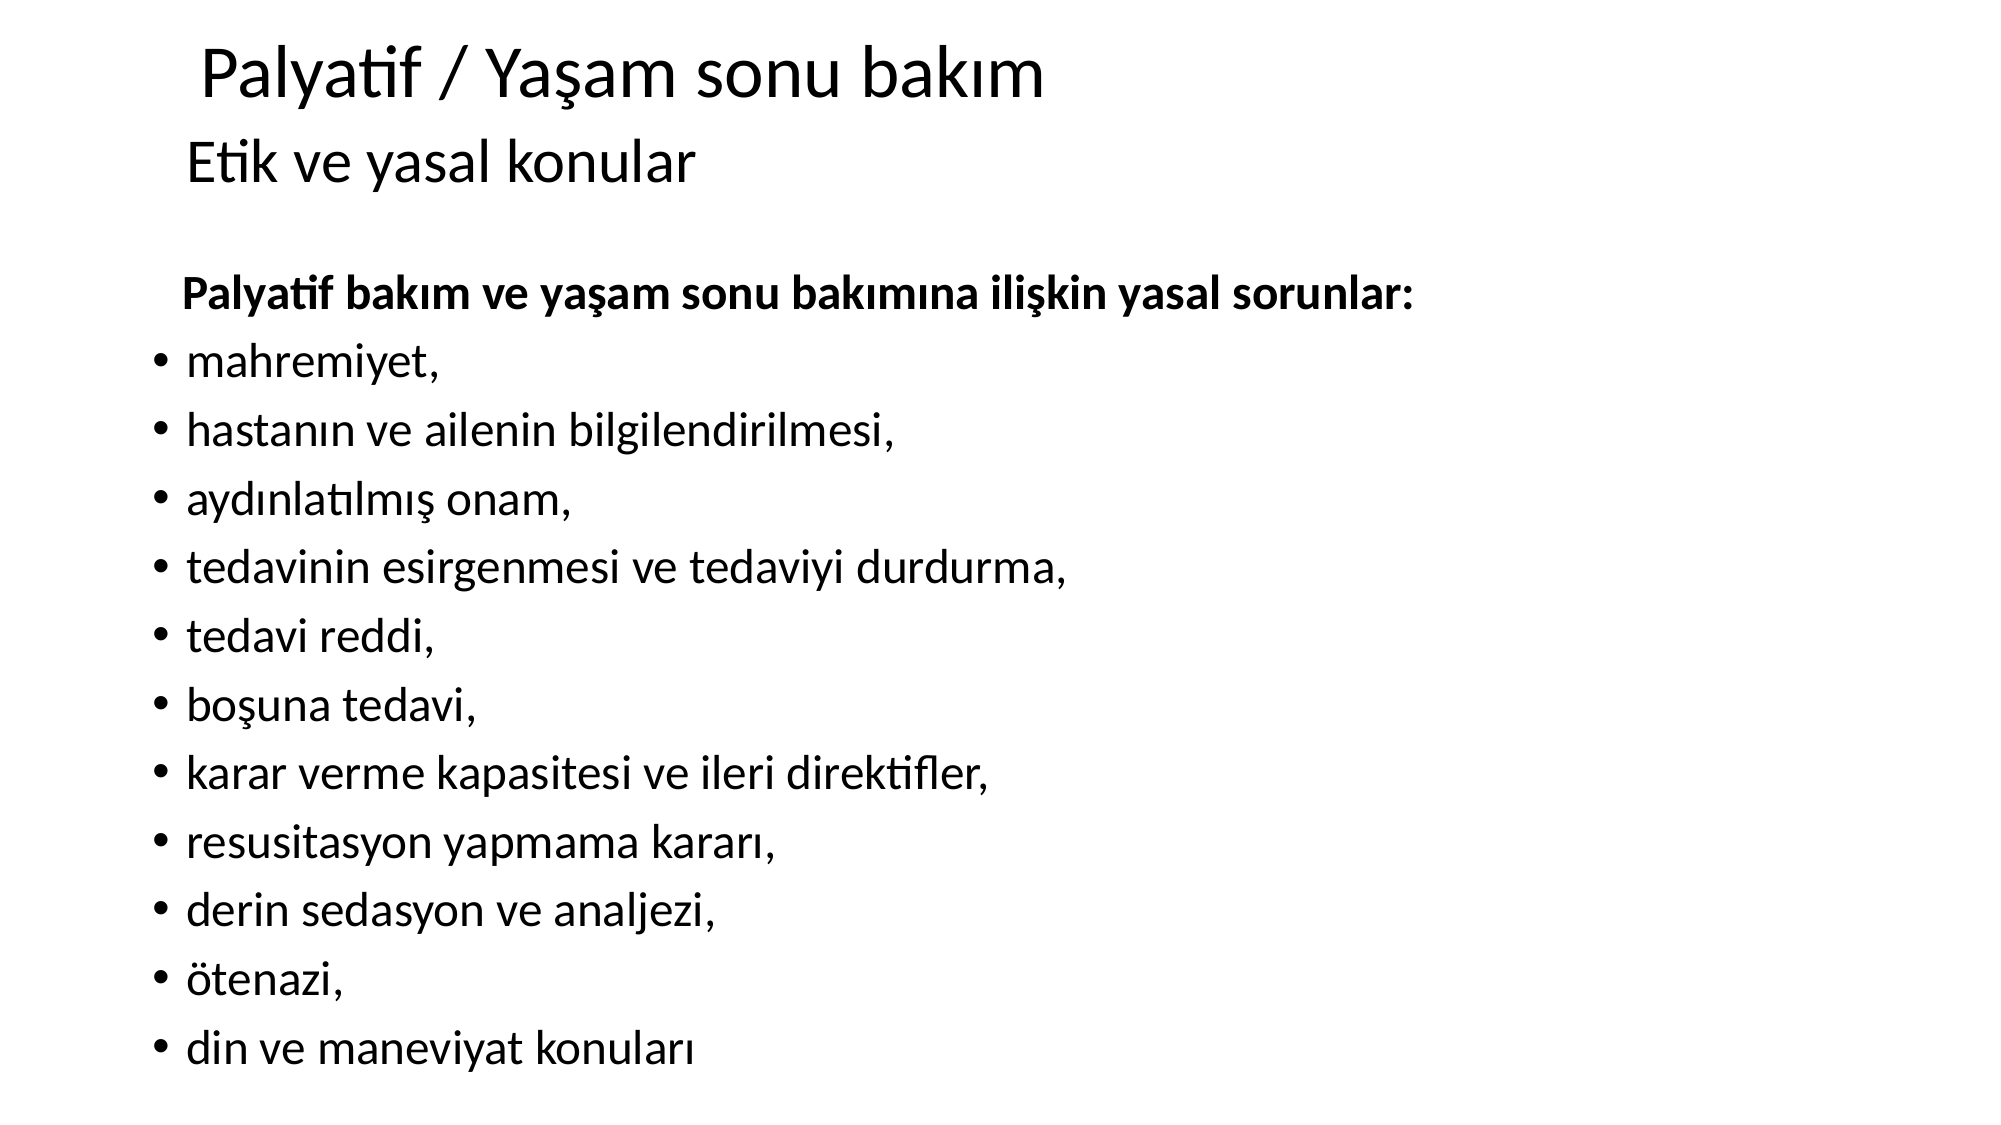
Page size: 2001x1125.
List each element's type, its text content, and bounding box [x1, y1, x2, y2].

title Palyatif / Yaşam sonu bakım Etik ve yasal konular [137, 0, 1863, 218]
list Palyatif bakım ve yaşam sonu bakımına ilişkin yasal sorunlar: mahremiyet, hastanın ve ailenin bilgilendirilmesi, aydınlatılmış onam, tedavinin esirgenmesi ve tedaviyi durdurma, tedavi reddi, boşuna tedavi, karar verme kapasitesi ve ileri direktifler, resusitasyon yapmama kararı, derin sedasyon ve analjezi, ötenazi, din ve maneviyat konuları [137, 259, 1863, 1083]
